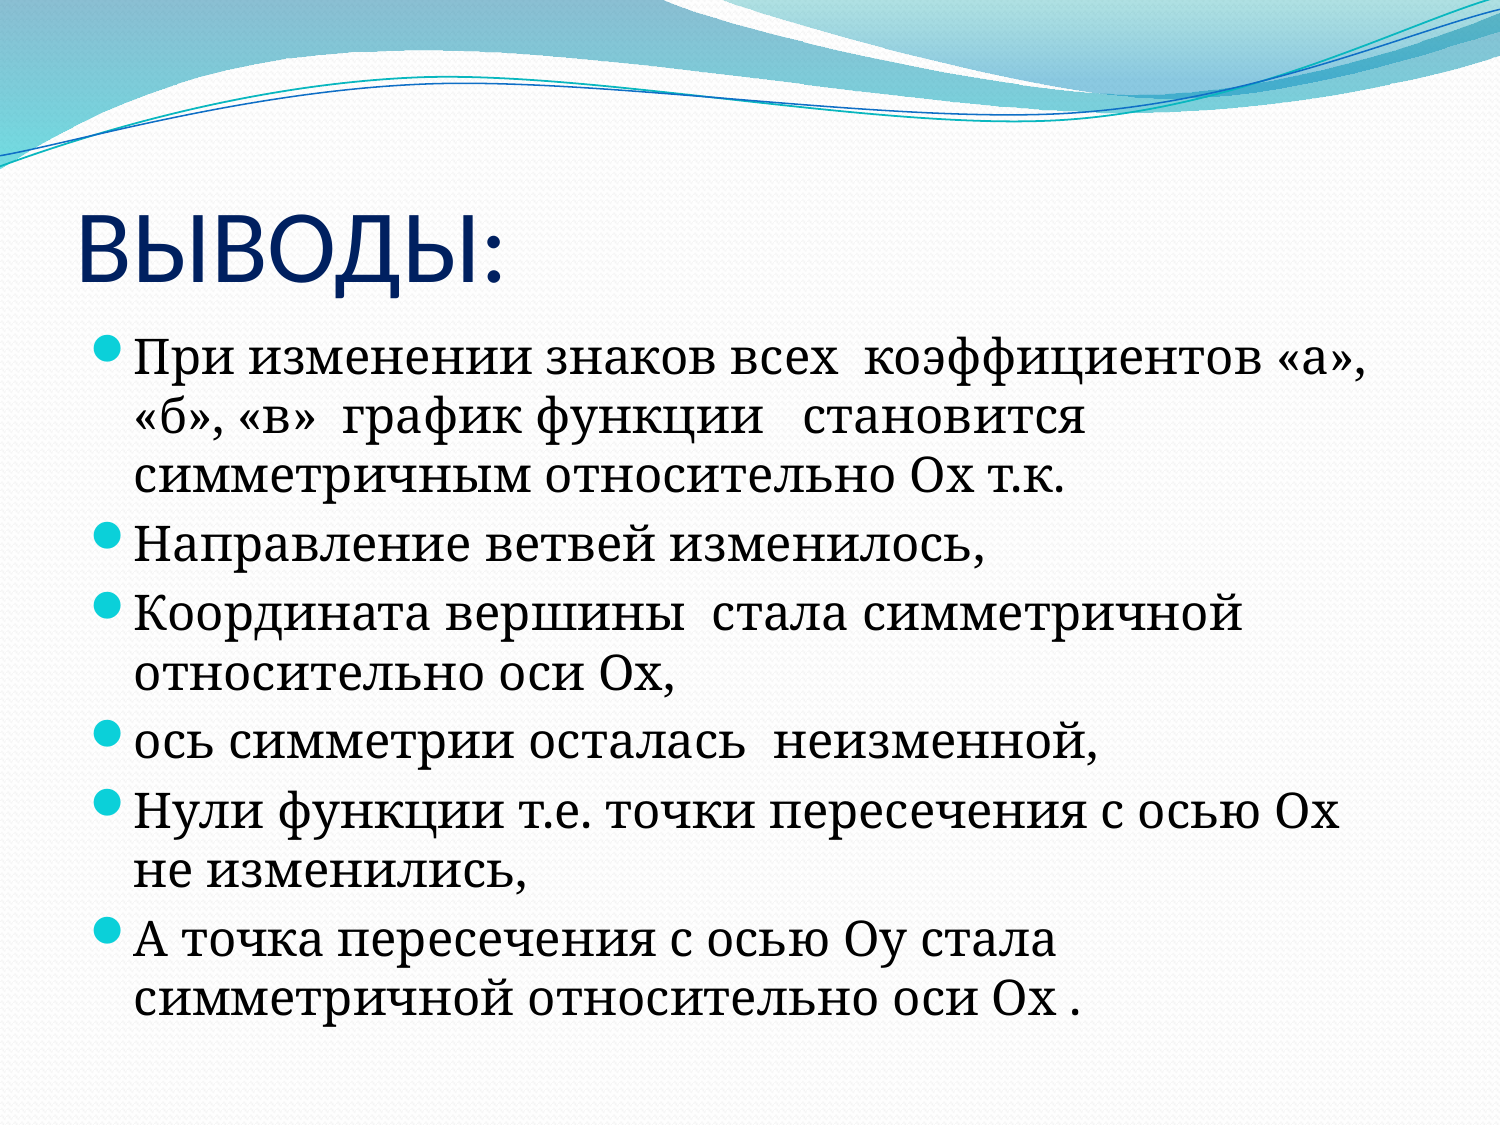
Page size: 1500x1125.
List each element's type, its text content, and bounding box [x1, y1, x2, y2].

title ВЫВОДЫ: [75, 115, 1425, 303]
list При изменении знаков всех коэффициентов «а», «б», «в» график функции становится симметричным относительно Ох т.к. Направление ветвей изменилось, Координата вершины стала симметричной относительно оси Ох, ось симметрии осталась неизменной, Нули функции т.е. точки пересечения с осью Ох не изменились, А точка пересечения с осью Оу стала симметричной относительно оси Ох . [75, 317, 1425, 1038]
